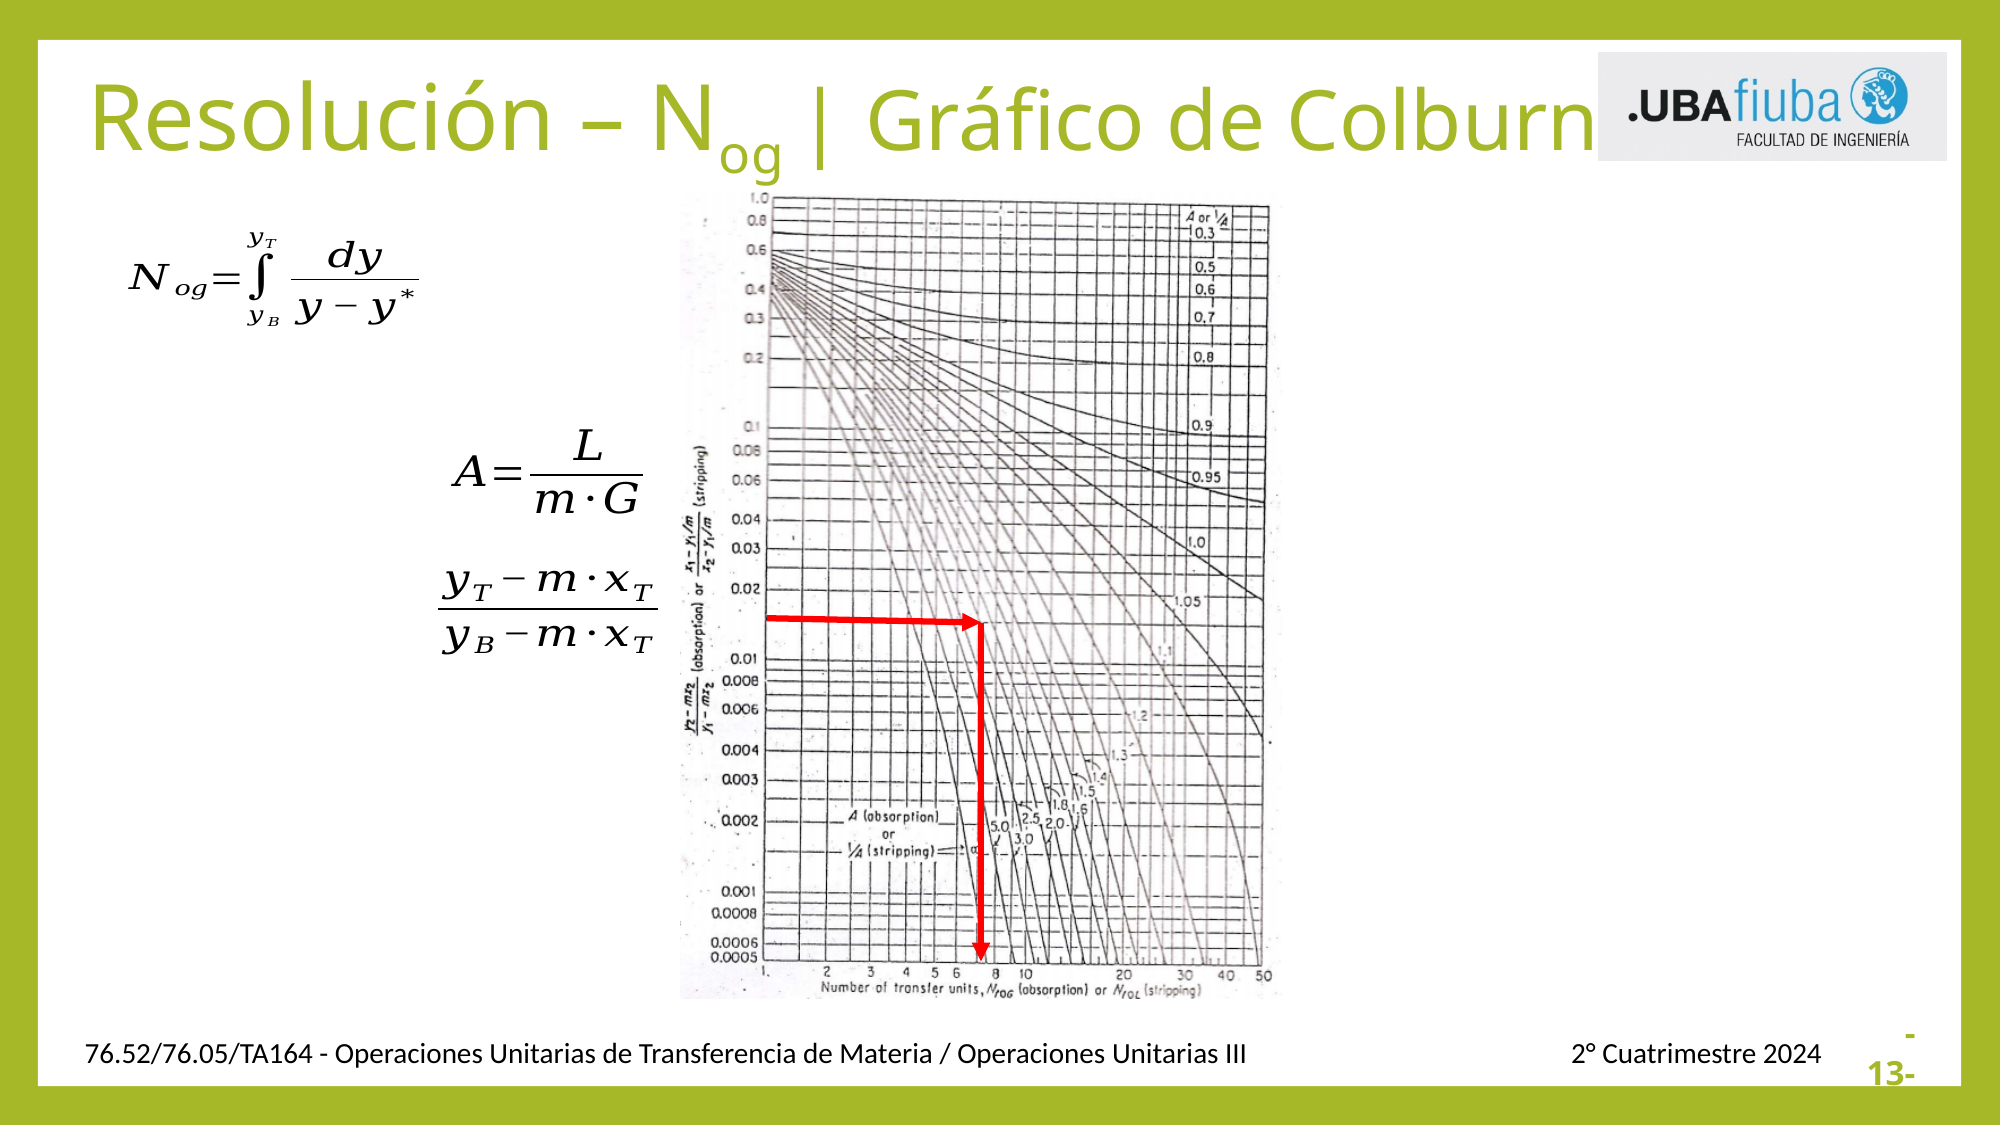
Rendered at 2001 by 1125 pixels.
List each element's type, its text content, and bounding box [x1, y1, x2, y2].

footer 76.52/76.05/TA164 - Operaciones Unitarias de Transferencia de Materia / Operaciones Unitarias III 2° Cuatrimestre 2024 [69, 1022, 1855, 1083]
slide_number -13- [1855, 1022, 1931, 1083]
title Resolución – Nog | Gráfico de Colburn [71, 41, 1692, 192]
picture [680, 191, 1282, 999]
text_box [766, 617, 982, 623]
picture [1598, 52, 1947, 162]
